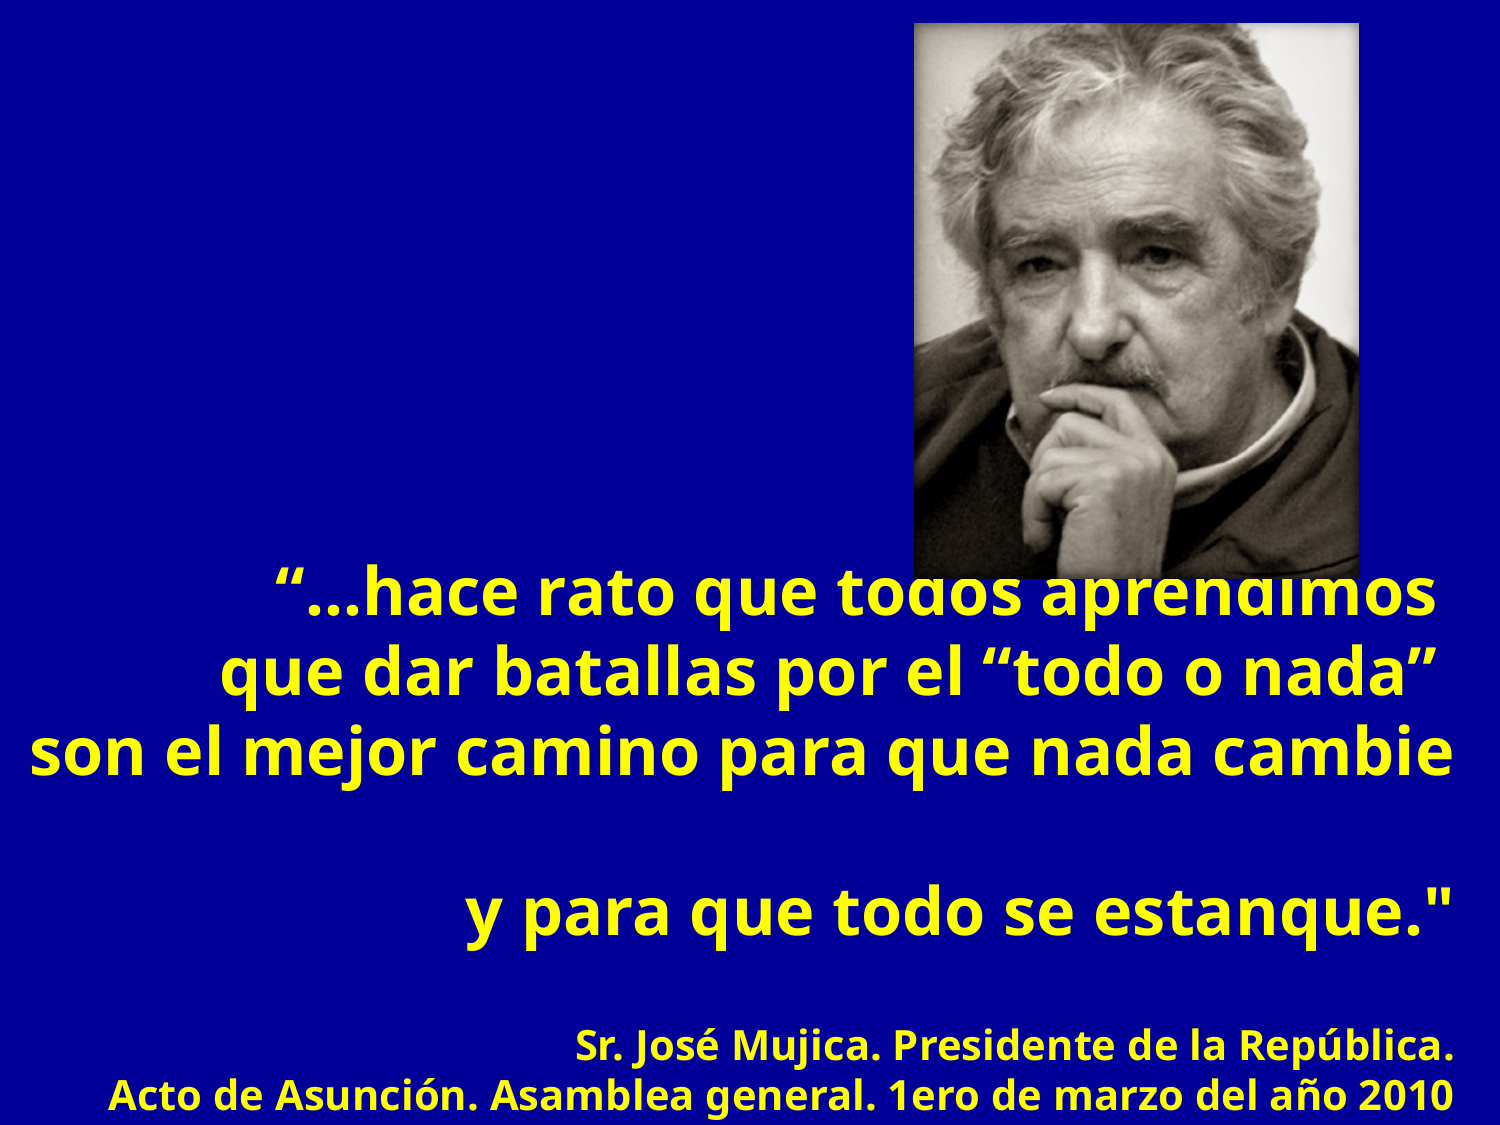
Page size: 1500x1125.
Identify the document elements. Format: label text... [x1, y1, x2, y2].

title “…hace rato que todos aprendimos que dar batallas por el “todo o nada” son el mejor camino para que nada cambie y para que todo se estanque." Sr. José Mujica. Presidente de la República. Acto de Asunción. Asamblea general. 1ero de marzo del año 2010 [0, 727, 1471, 916]
picture [913, 23, 1359, 579]
